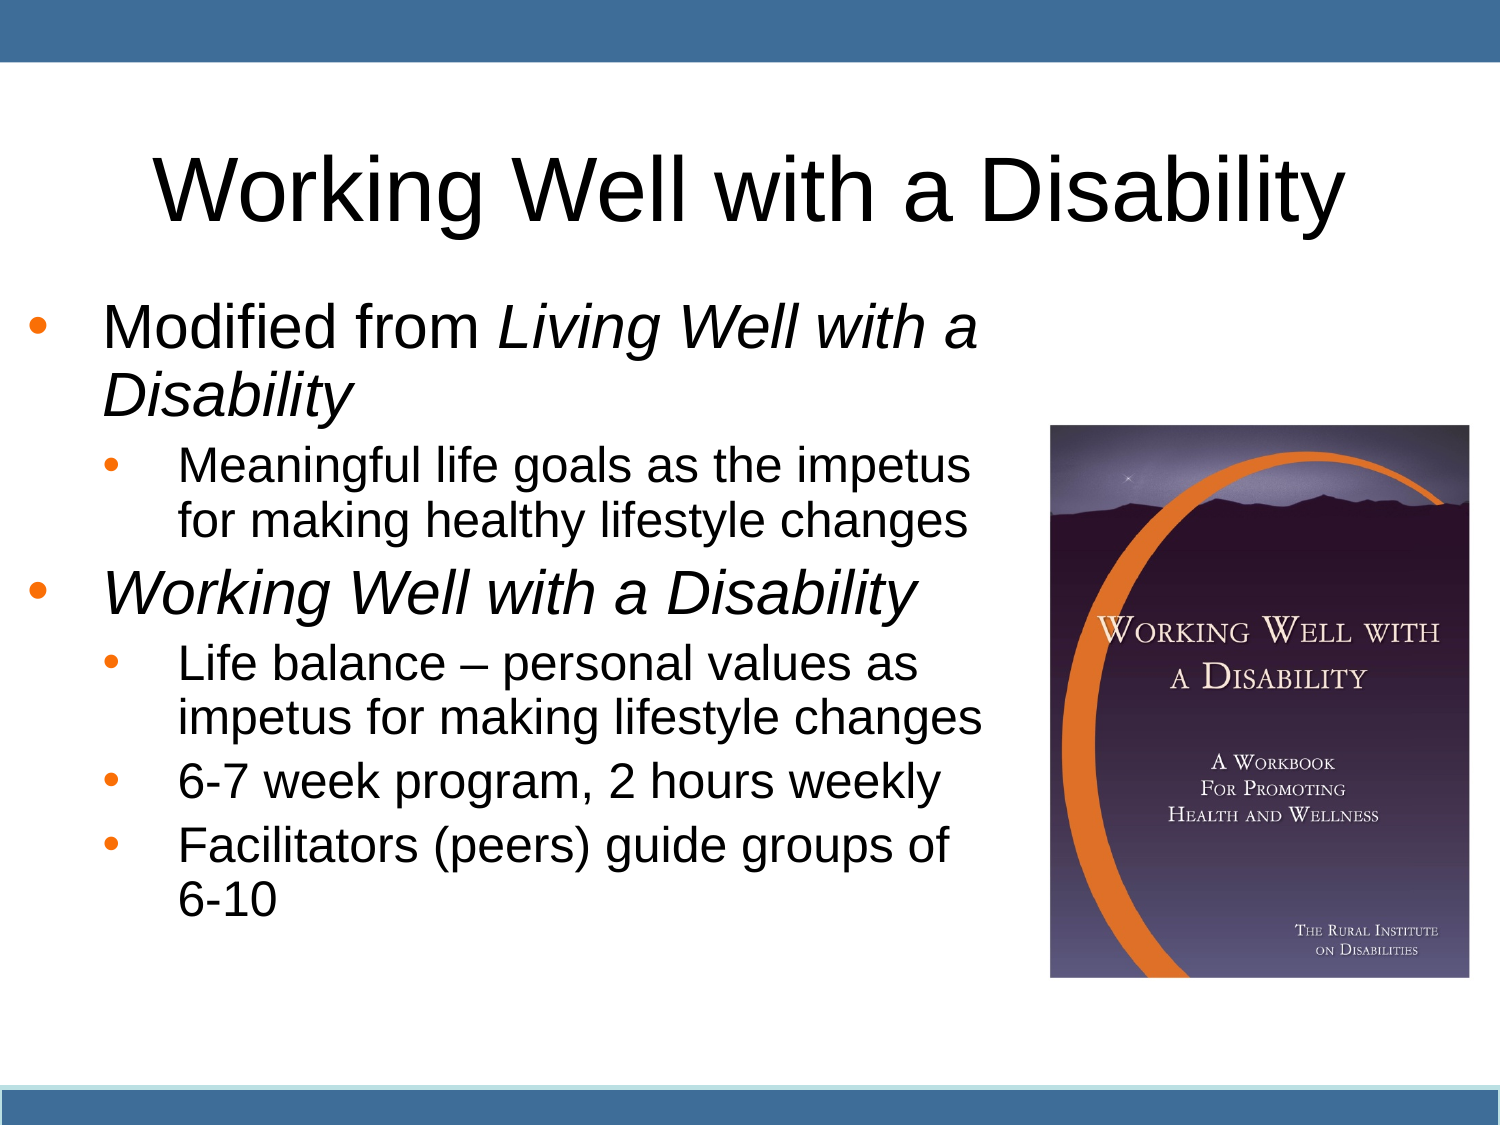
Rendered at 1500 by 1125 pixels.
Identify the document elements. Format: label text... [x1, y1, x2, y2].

picture [1037, 412, 1482, 988]
text_box [0, 0, 1500, 64]
title Working Well with a Disability [74, 99, 1426, 271]
text_box [0, 1085, 1500, 1125]
list Modified from Living Well with a Disability Meaningful life goals as the impetus for making healthy lifestyle changes Working Well with a Disability Life balance – personal values as impetus for making lifestyle changes 6-7 week program, 2 hours weekly Facilitators (peers) guide groups of 6-10 [12, 287, 1001, 1043]
